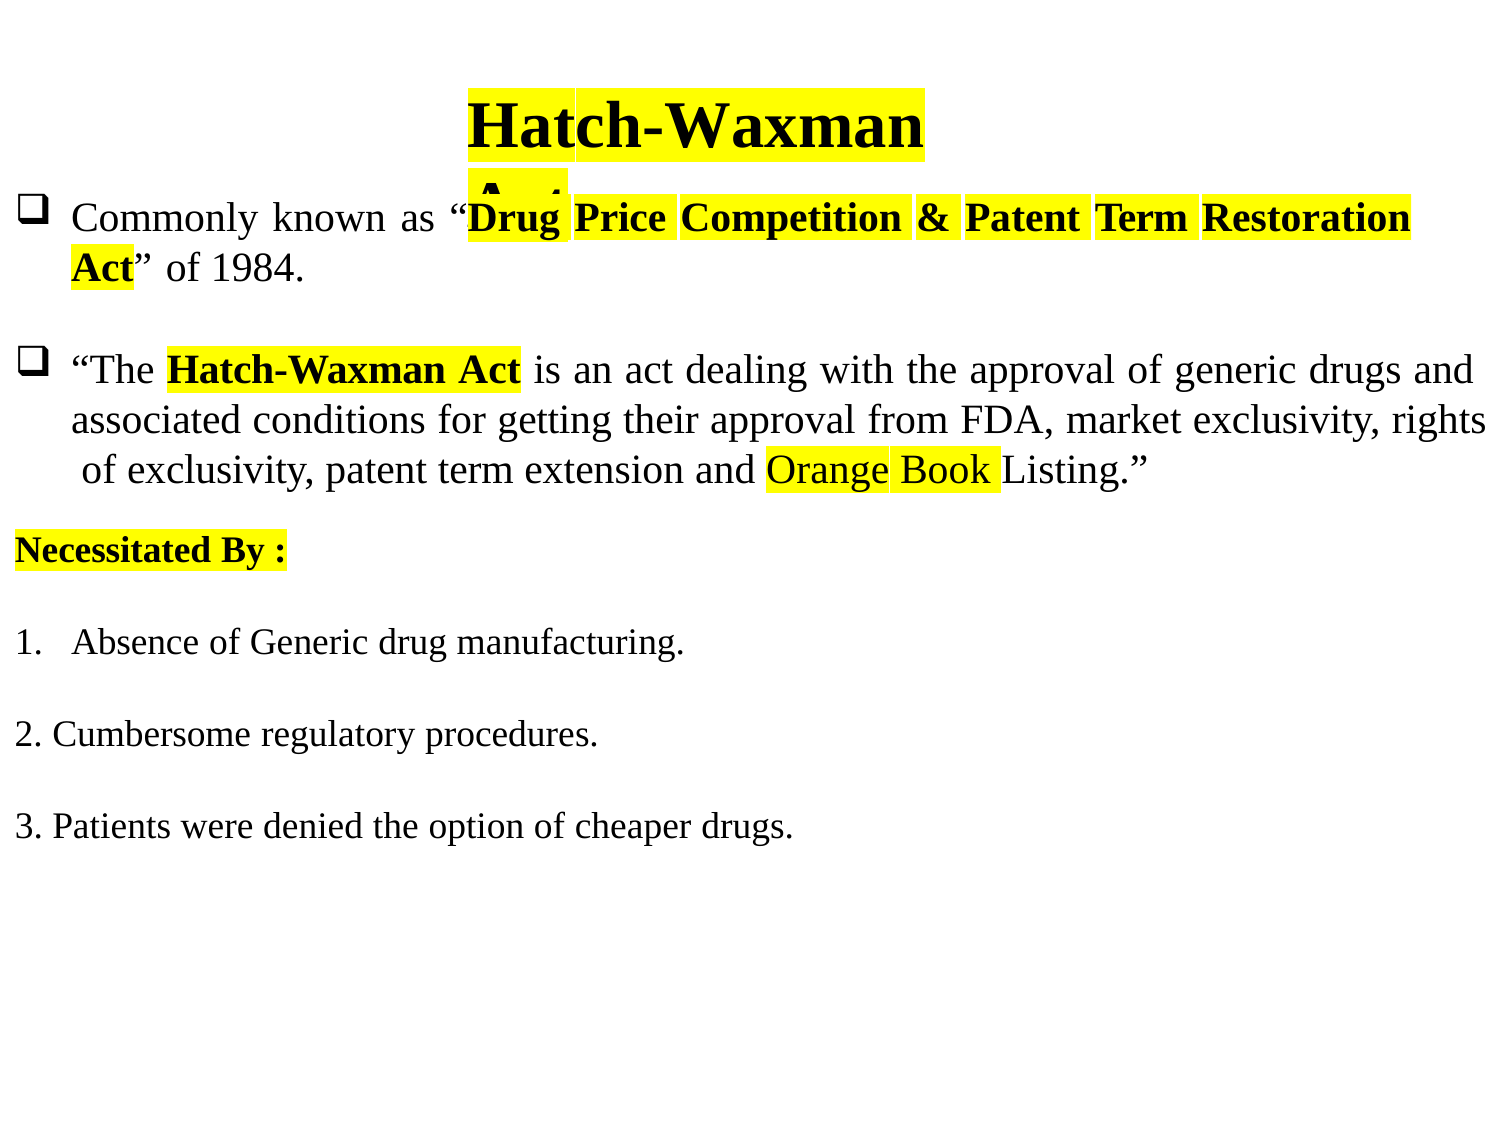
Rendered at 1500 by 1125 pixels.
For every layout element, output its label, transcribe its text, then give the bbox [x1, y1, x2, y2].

text_box Commonly known as “Drug Price Competition & Patent Term Restoration Act” of 1984. “The Hatch-Waxman Act is an act dealing with the approval of generic drugs and associated conditions for getting their approval from FDA, market exclusivity, rights of exclusivity, patent term extension and Orange Book Listing.” Necessitated By : Absence of Generic drug manufacturing. Cumbersome regulatory procedures. Patients were denied the option of cheaper drugs. [12, 187, 1488, 846]
title Hatch-Waxman Act [465, 78, 1035, 187]
